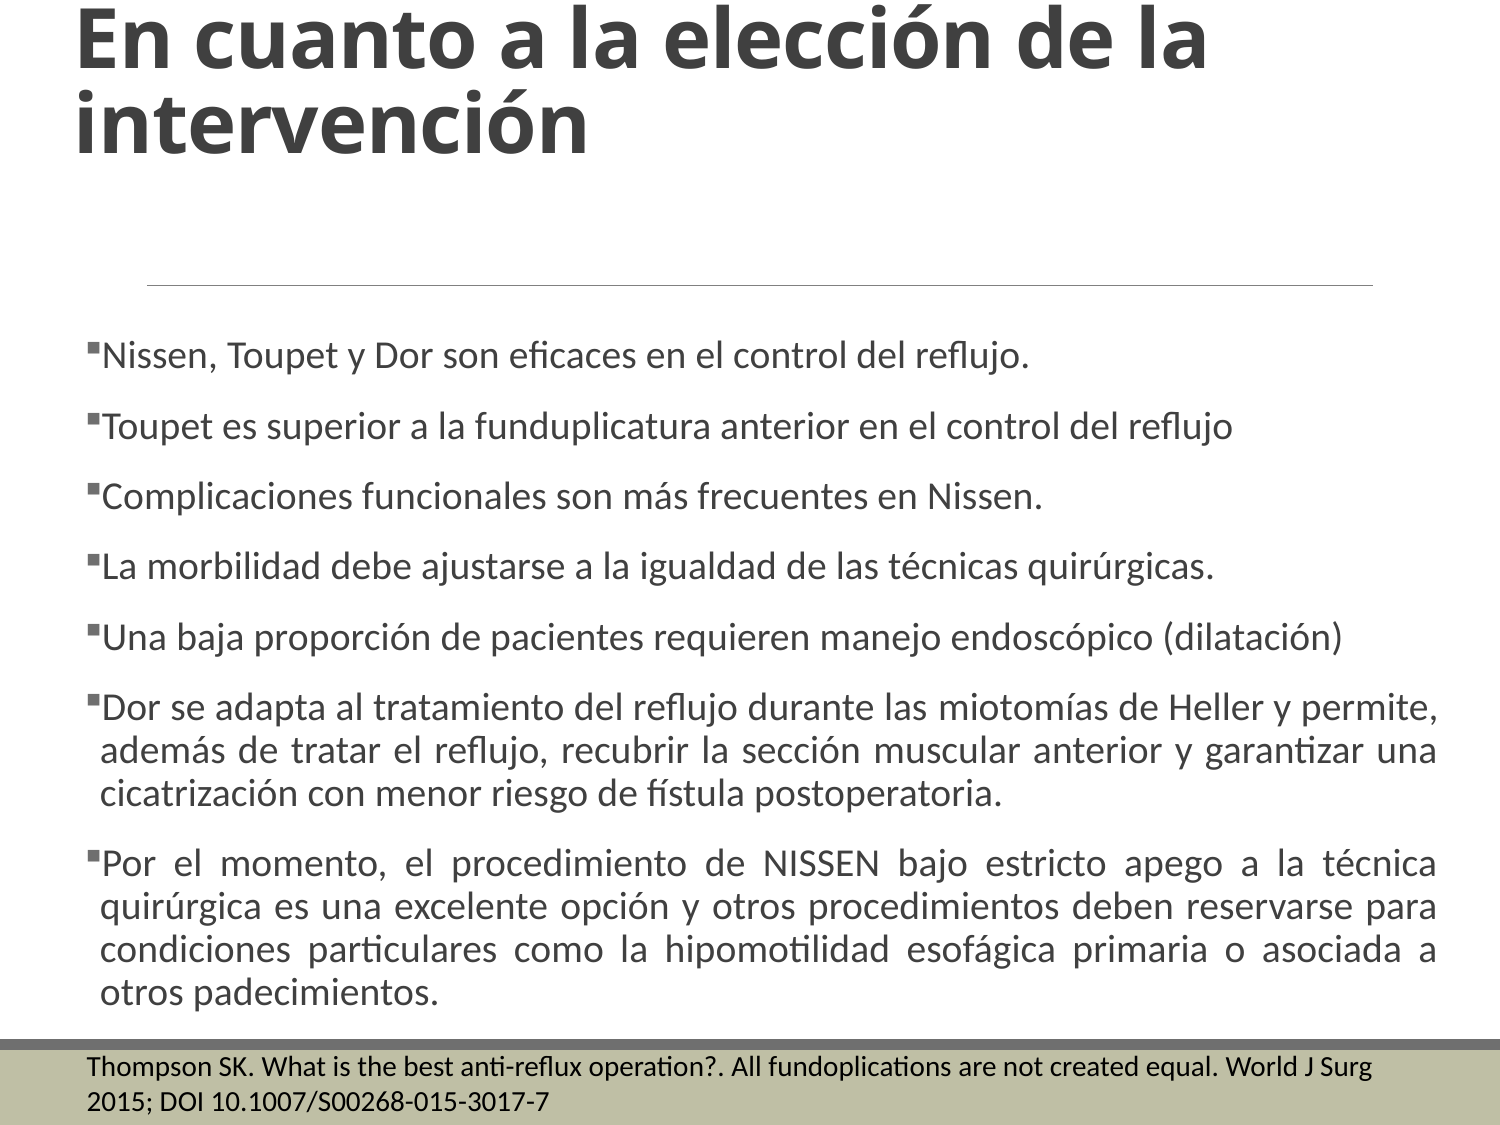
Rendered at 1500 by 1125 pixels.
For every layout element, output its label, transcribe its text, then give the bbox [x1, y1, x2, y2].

text_box Thompson SK. What is the best anti-reflux operation?. All fundoplications are not created equal. World J Surg 2015; DOI 10.1007/S00268-015-3017-7 [71, 1040, 1440, 1125]
list Nissen, Toupet y Dor son eficaces en el control del reflujo. Toupet es superior a la funduplicatura anterior en el control del reflujo Complicaciones funcionales son más frecuentes en Nissen. La morbilidad debe ajustarse a la igualdad de las técnicas quirúrgicas. Una baja proporción de pacientes requieren manejo endoscópico (dilatación) Dor se adapta al tratamiento del reflujo durante las miotomías de Heller y permite, además de tratar el reflujo, recubrir la sección muscular anterior y garantizar una cicatrización con menor riesgo de fístula postoperatoria. Por el momento, el procedimiento de NISSEN bajo estricto apego a la técnica quirúrgica es una excelente opción y otros procedimientos deben reservarse para condiciones particulares como la hipomotilidad esofágica primaria o asociada a otros padecimientos. [84, 327, 1440, 1025]
title En cuanto a la elección de la intervención [59, 0, 1459, 179]
